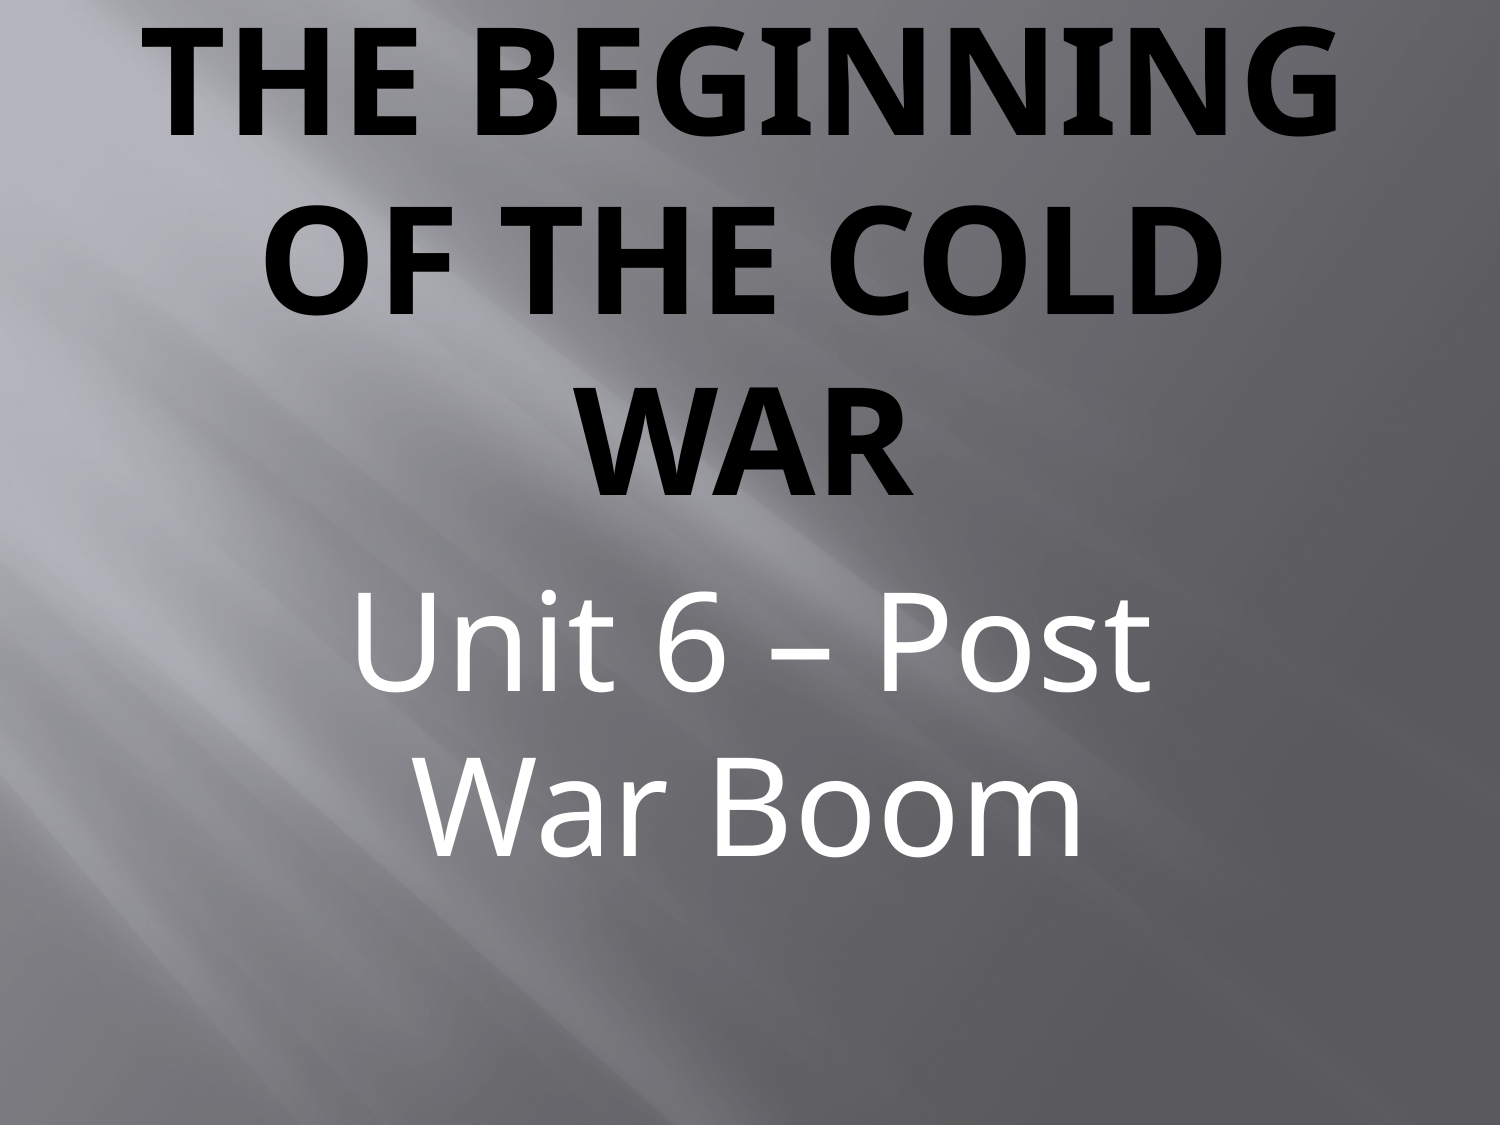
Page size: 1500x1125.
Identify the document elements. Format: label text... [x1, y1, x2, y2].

subtitle Unit 6 – Post War Boom [225, 546, 1275, 834]
title The Beginning of the Cold War [69, 224, 1420, 525]
